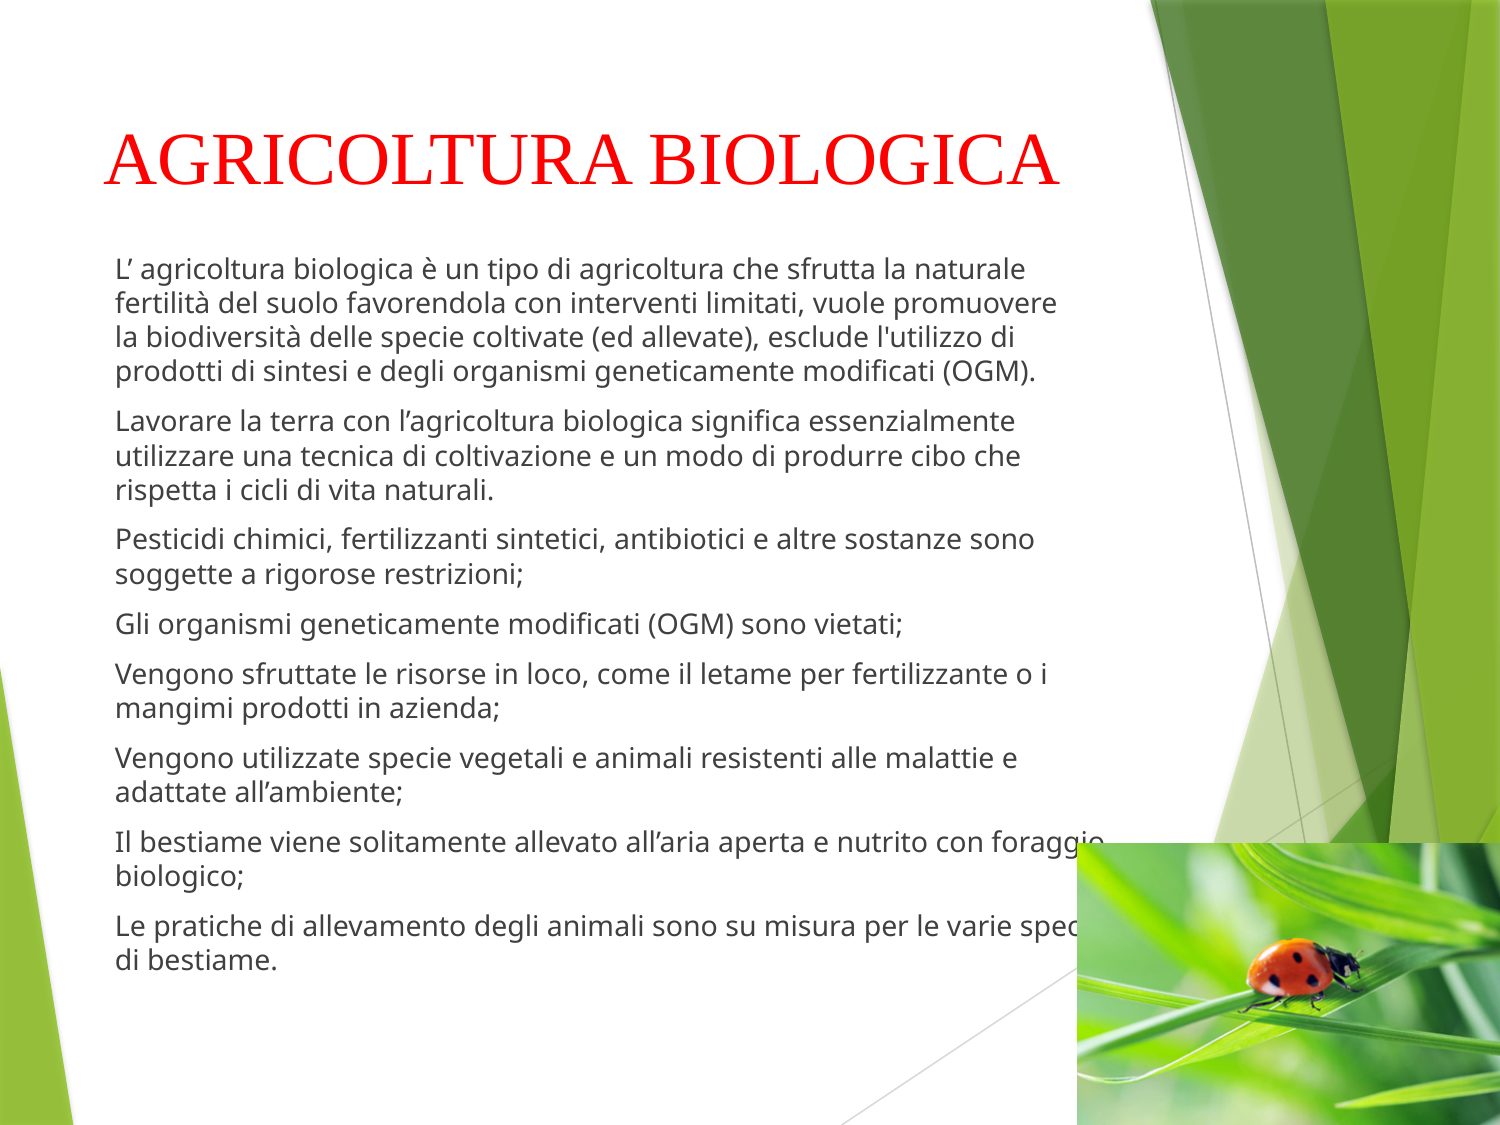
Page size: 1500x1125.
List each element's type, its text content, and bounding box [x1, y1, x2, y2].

picture [1077, 842, 1500, 1125]
list L’ agricoltura biologica è un tipo di agricoltura che sfrutta la naturale fertilità del suolo favorendola con interventi limitati, vuole promuovere la biodiversità delle specie coltivate (ed allevate), esclude l'utilizzo di prodotti di sintesi e degli organismi geneticamente modificati (OGM). Lavorare la terra con l’agricoltura biologica significa essenzialmente utilizzare una tecnica di coltivazione e un modo di produrre cibo che rispetta i cicli di vita naturali. Pesticidi chimici, fertilizzanti sintetici, antibiotici e altre sostanze sono soggette a rigorose restrizioni; Gli organismi geneticamente modificati (OGM) sono vietati; Vengono sfruttate le risorse in loco, come il letame per fertilizzante o i mangimi prodotti in azienda; Vengono utilizzate specie vegetali e animali resistenti alle malattie e adattate all’ambiente; Il bestiame viene solitamente allevato all’aria aperta e nutrito con foraggio biologico; Le pratiche di allevamento degli animali sono su misura per le varie specie di bestiame. [99, 243, 1142, 991]
title AGRICOLTURA BIOLOGICA [88, 101, 1130, 319]
